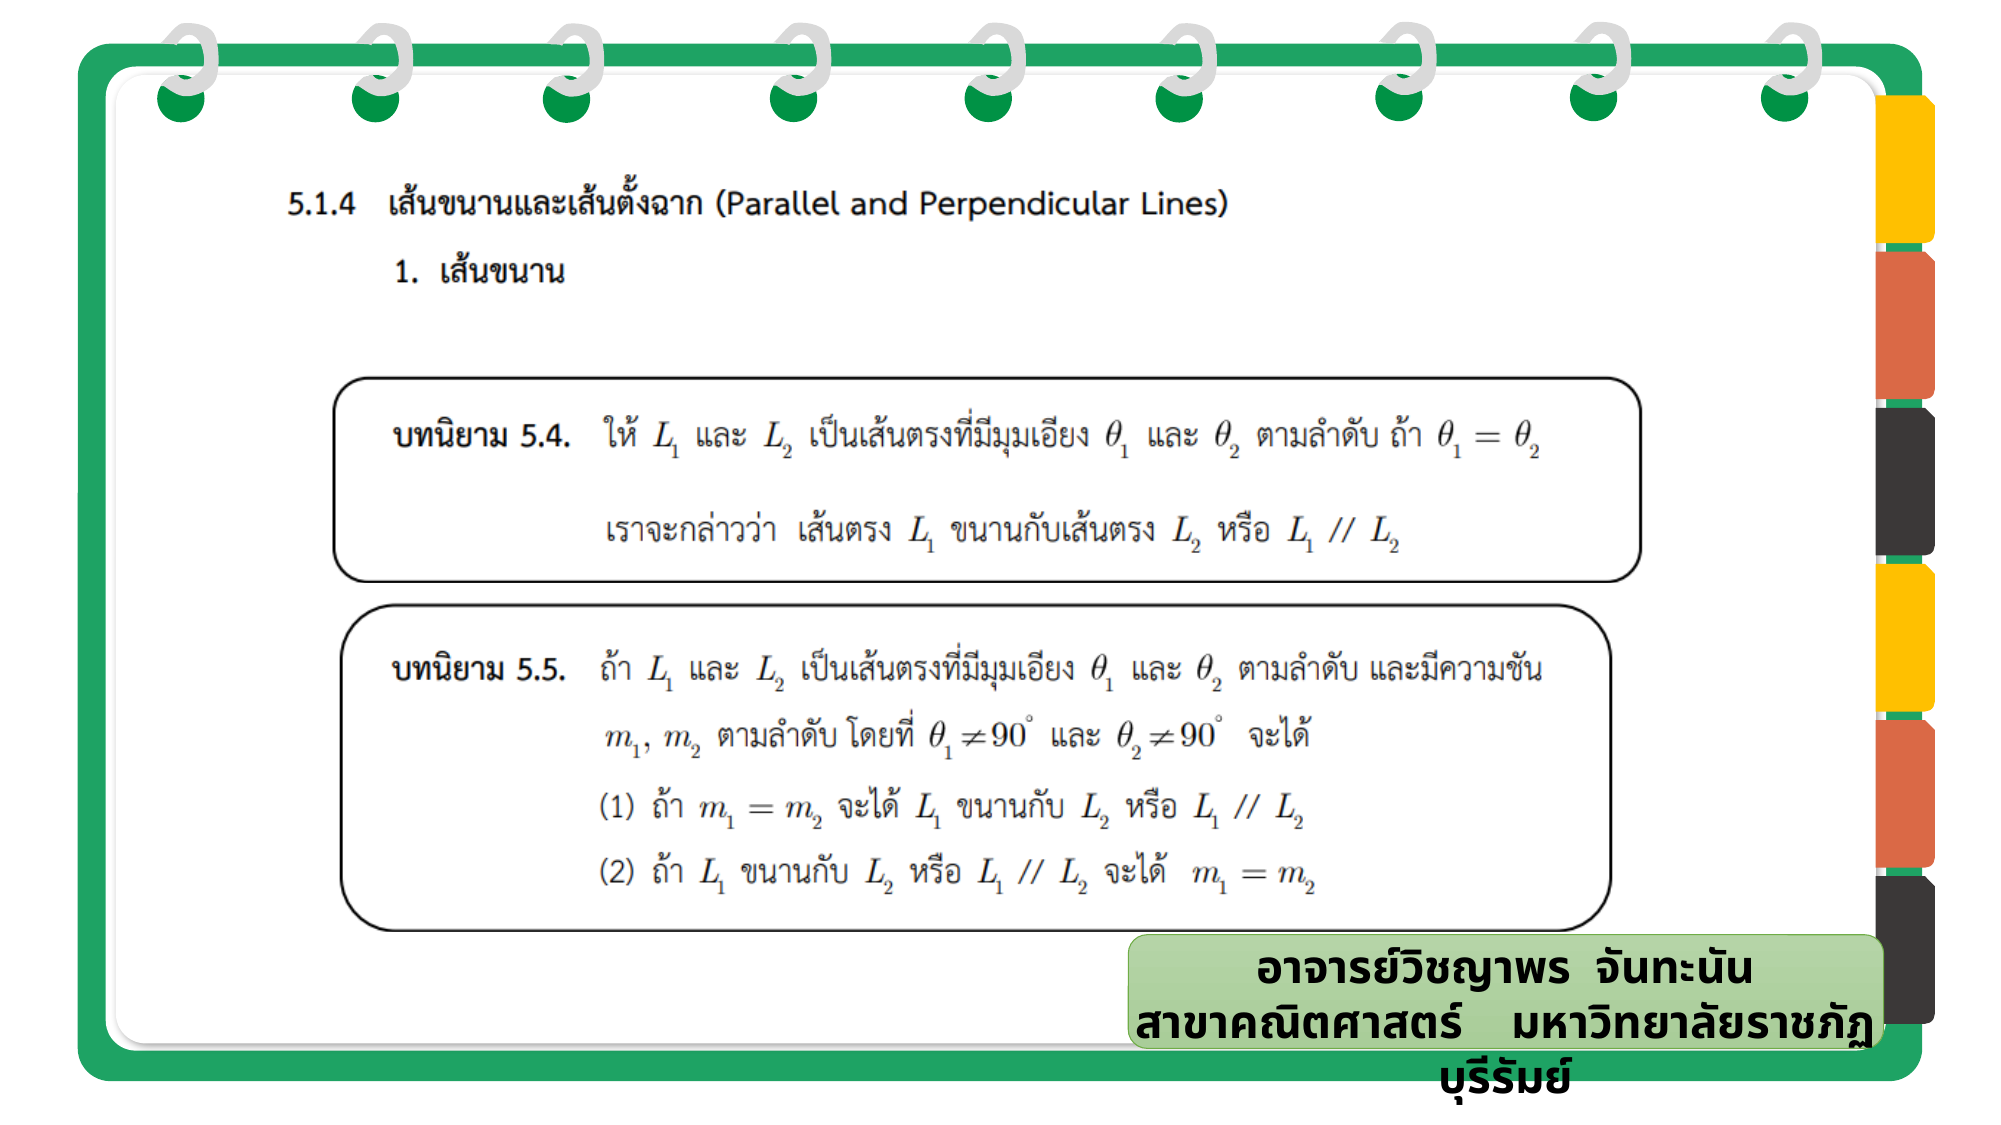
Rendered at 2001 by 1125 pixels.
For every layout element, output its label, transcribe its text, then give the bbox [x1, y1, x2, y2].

picture [256, 151, 1663, 932]
text_box อาจารย์วิชญาพร จันทะนัน สาขาคณิตศาสตร์ มหาวิทยาลัยราชภัฏบุรีรัมย์ [1082, 929, 1930, 1111]
